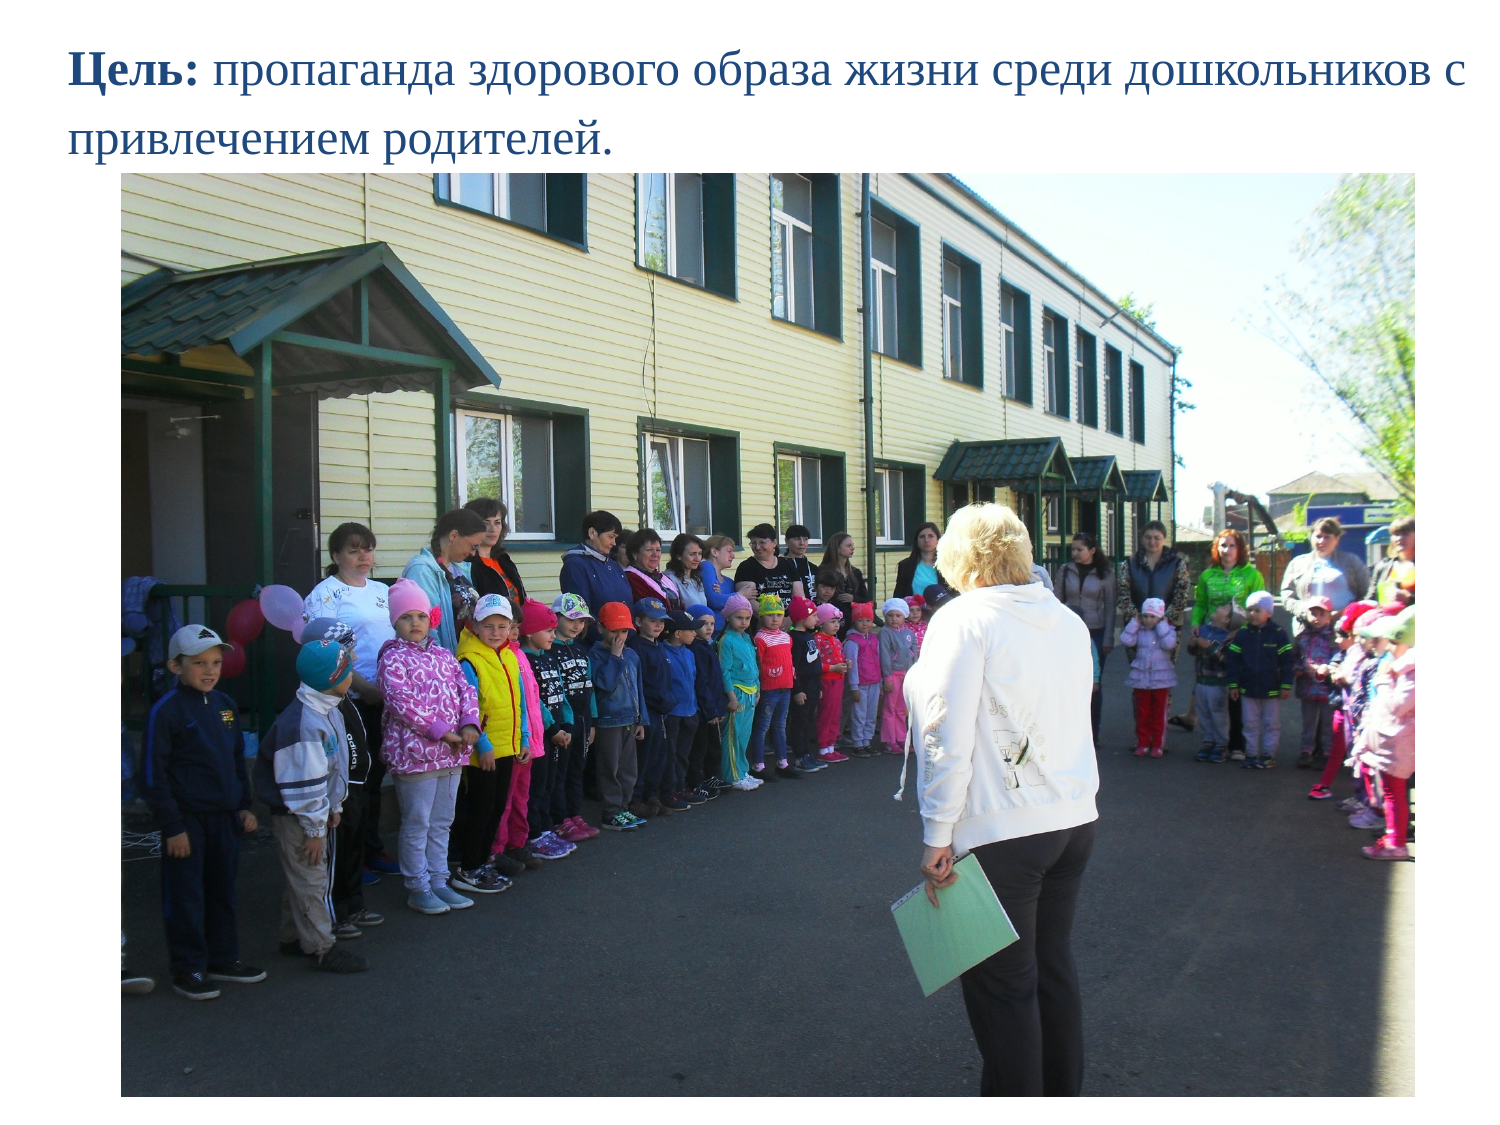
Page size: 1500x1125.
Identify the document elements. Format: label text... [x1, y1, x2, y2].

picture [120, 173, 1415, 1098]
text_box Цель: пропаганда здорового образа жизни среди дошкольников с привлечением родителей. [53, 19, 1483, 172]
